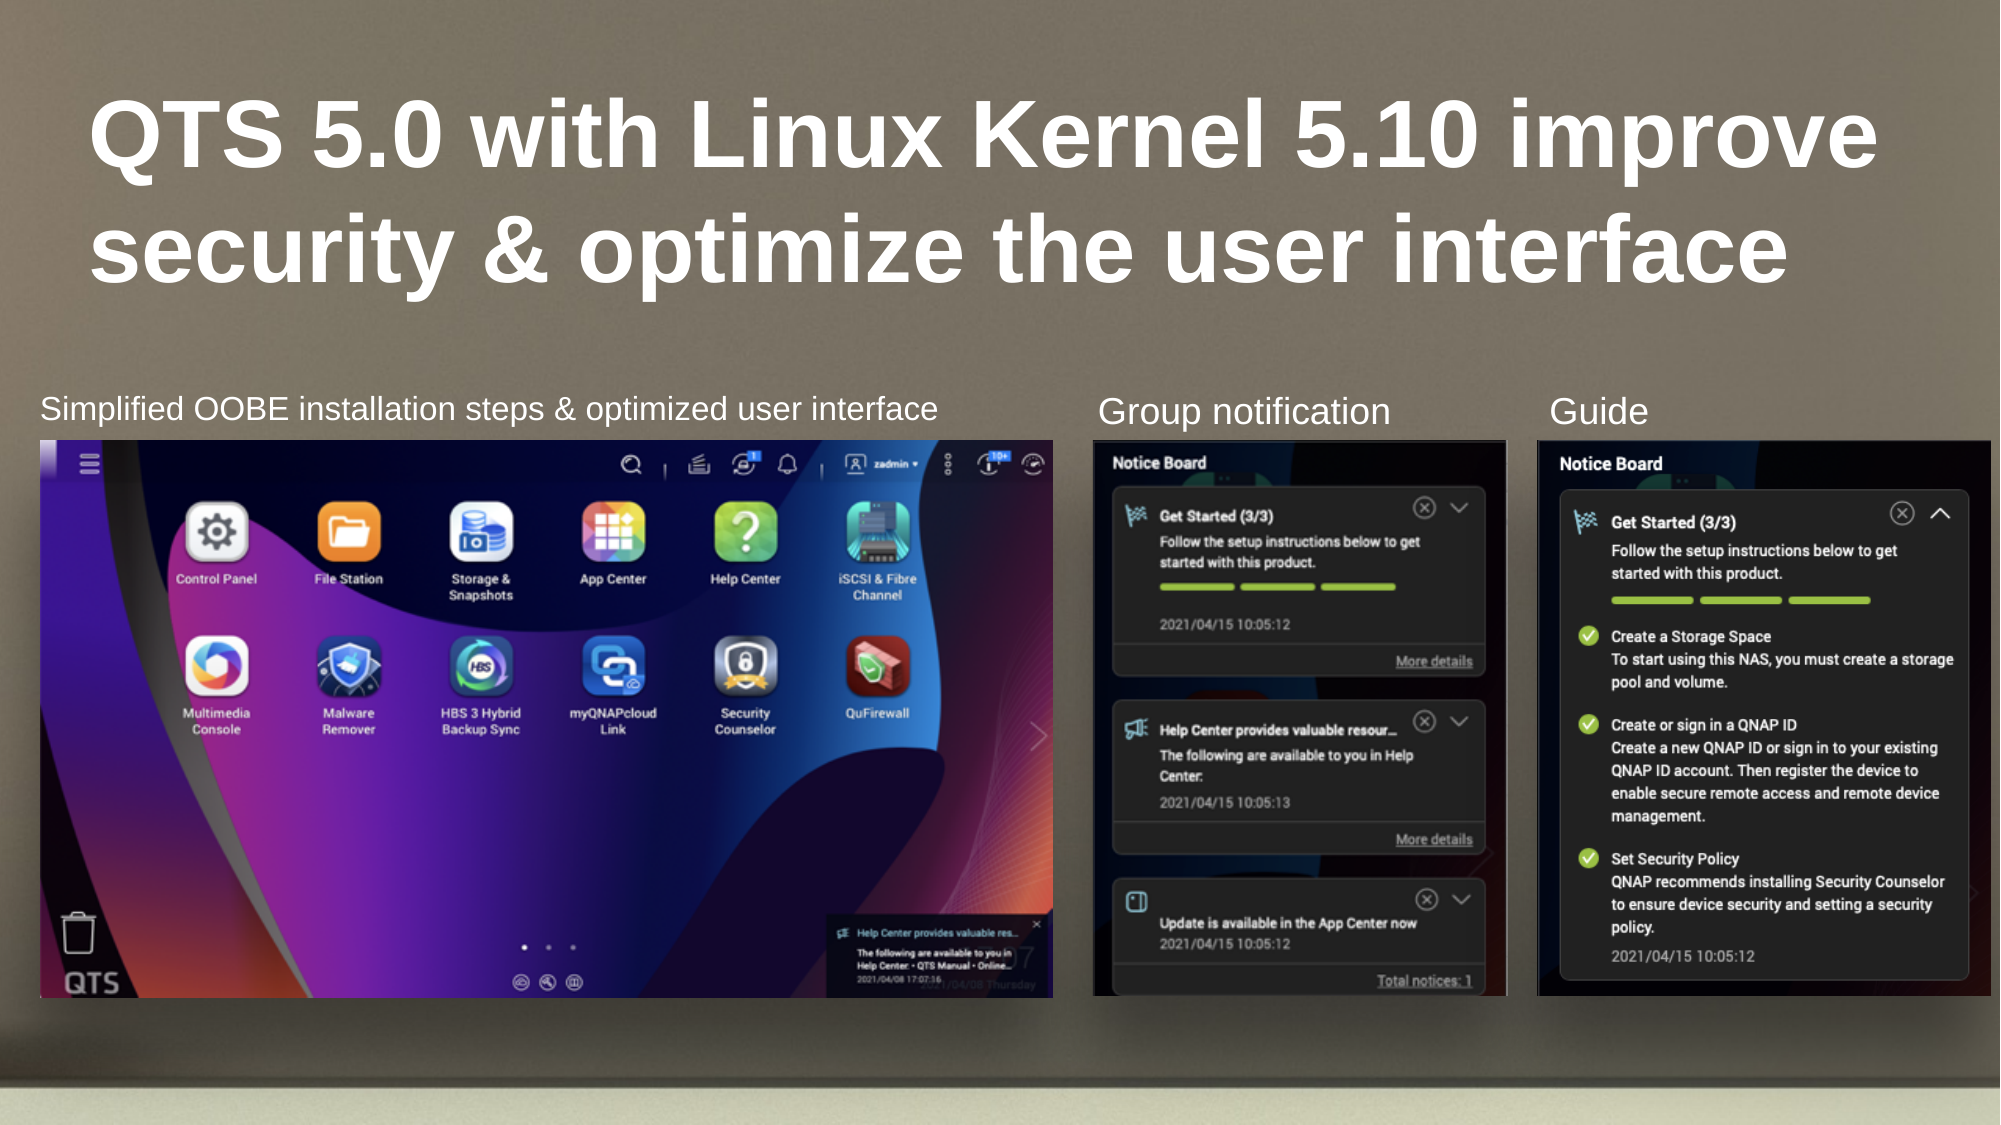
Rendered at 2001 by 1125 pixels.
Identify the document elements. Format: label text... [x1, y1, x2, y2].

text_box Simplified OOBE installation steps & optimized user interface [25, 379, 956, 435]
text_box QTS 5.0 with Linux Kernel 5.10 improve security & optimize the user interface [73, 64, 1925, 310]
picture [0, 0, 2000, 1125]
text_box Guide [1534, 379, 1665, 440]
text_box Group notification [1083, 379, 1407, 440]
